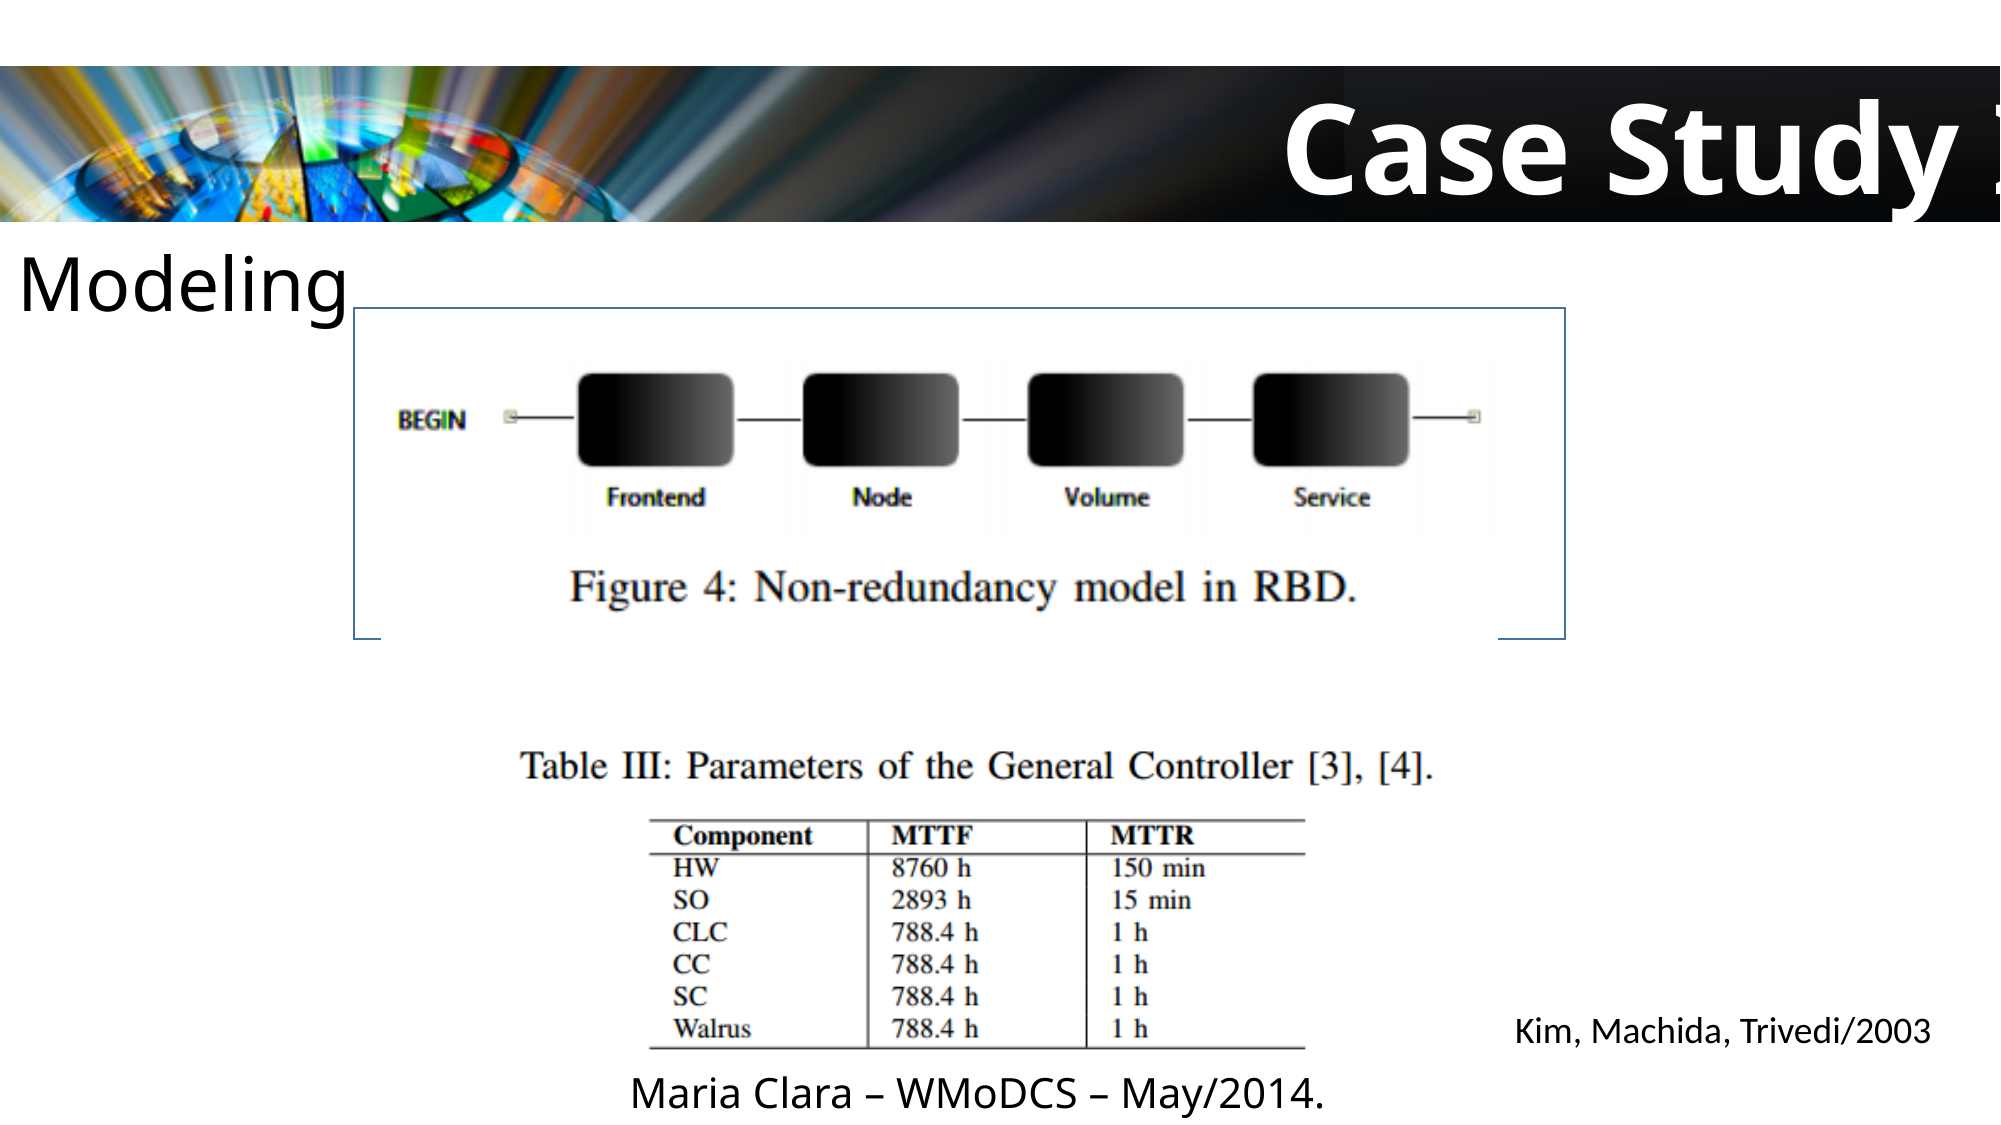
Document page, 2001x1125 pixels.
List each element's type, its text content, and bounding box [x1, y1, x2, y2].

text_box [353, 307, 1566, 640]
picture [500, 723, 1456, 1070]
text_box Maria Clara – WMoDCS – May/2014. [614, 1070, 1341, 1125]
text_box Kim, Machida, Trivedi/2003 [1500, 998, 1947, 1059]
text_box Case Study I [1265, 62, 2000, 66]
picture [380, 334, 1498, 640]
text_box Case Study I [1265, 222, 2000, 227]
text_box Modeling [3, 228, 366, 334]
picture [0, 66, 2001, 222]
